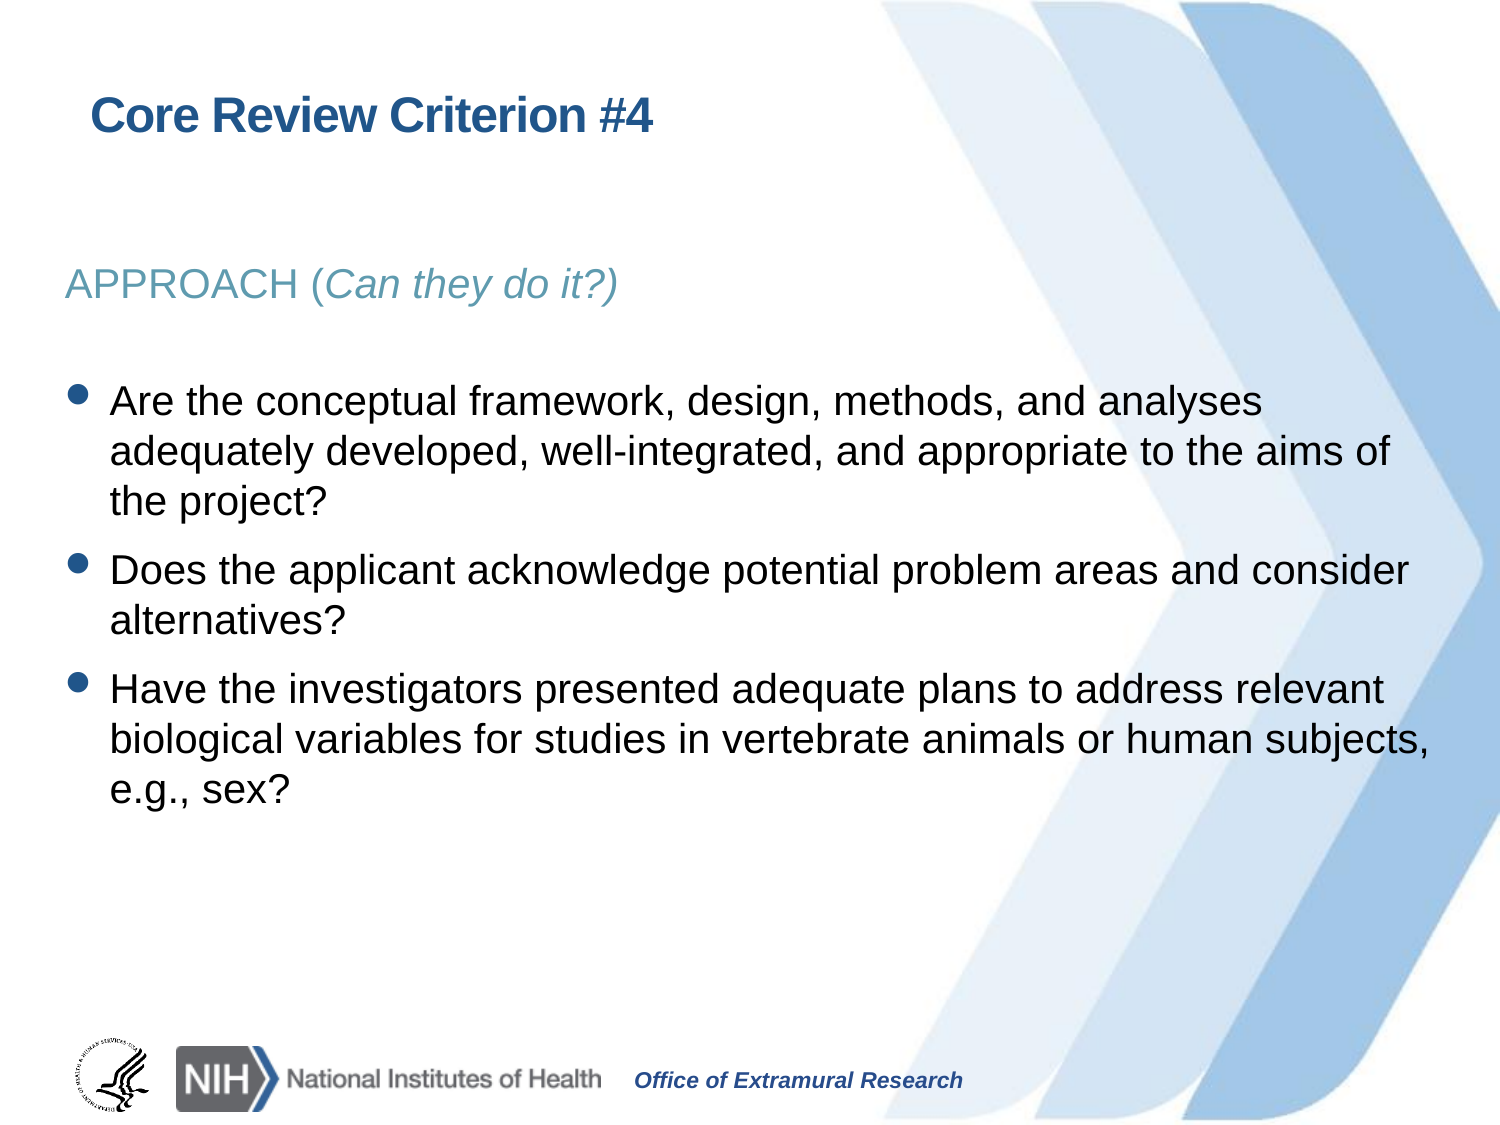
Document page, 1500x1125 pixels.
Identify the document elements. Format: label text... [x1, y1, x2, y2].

picture [0, 0, 1500, 1125]
title Core Review Criterion #4 [75, 75, 1419, 175]
text_box APPROACH (Can they do it?) Are the conceptual framework, design, methods, and analyses adequately developed, well-integrated, and appropriate to the aims of the project? Does the applicant acknowledge potential problem areas and consider alternatives? Have the investigators presented adequate plans to address relevant biological variables for studies in vertebrate animals or human subjects, e.g., sex? [49, 249, 1463, 925]
